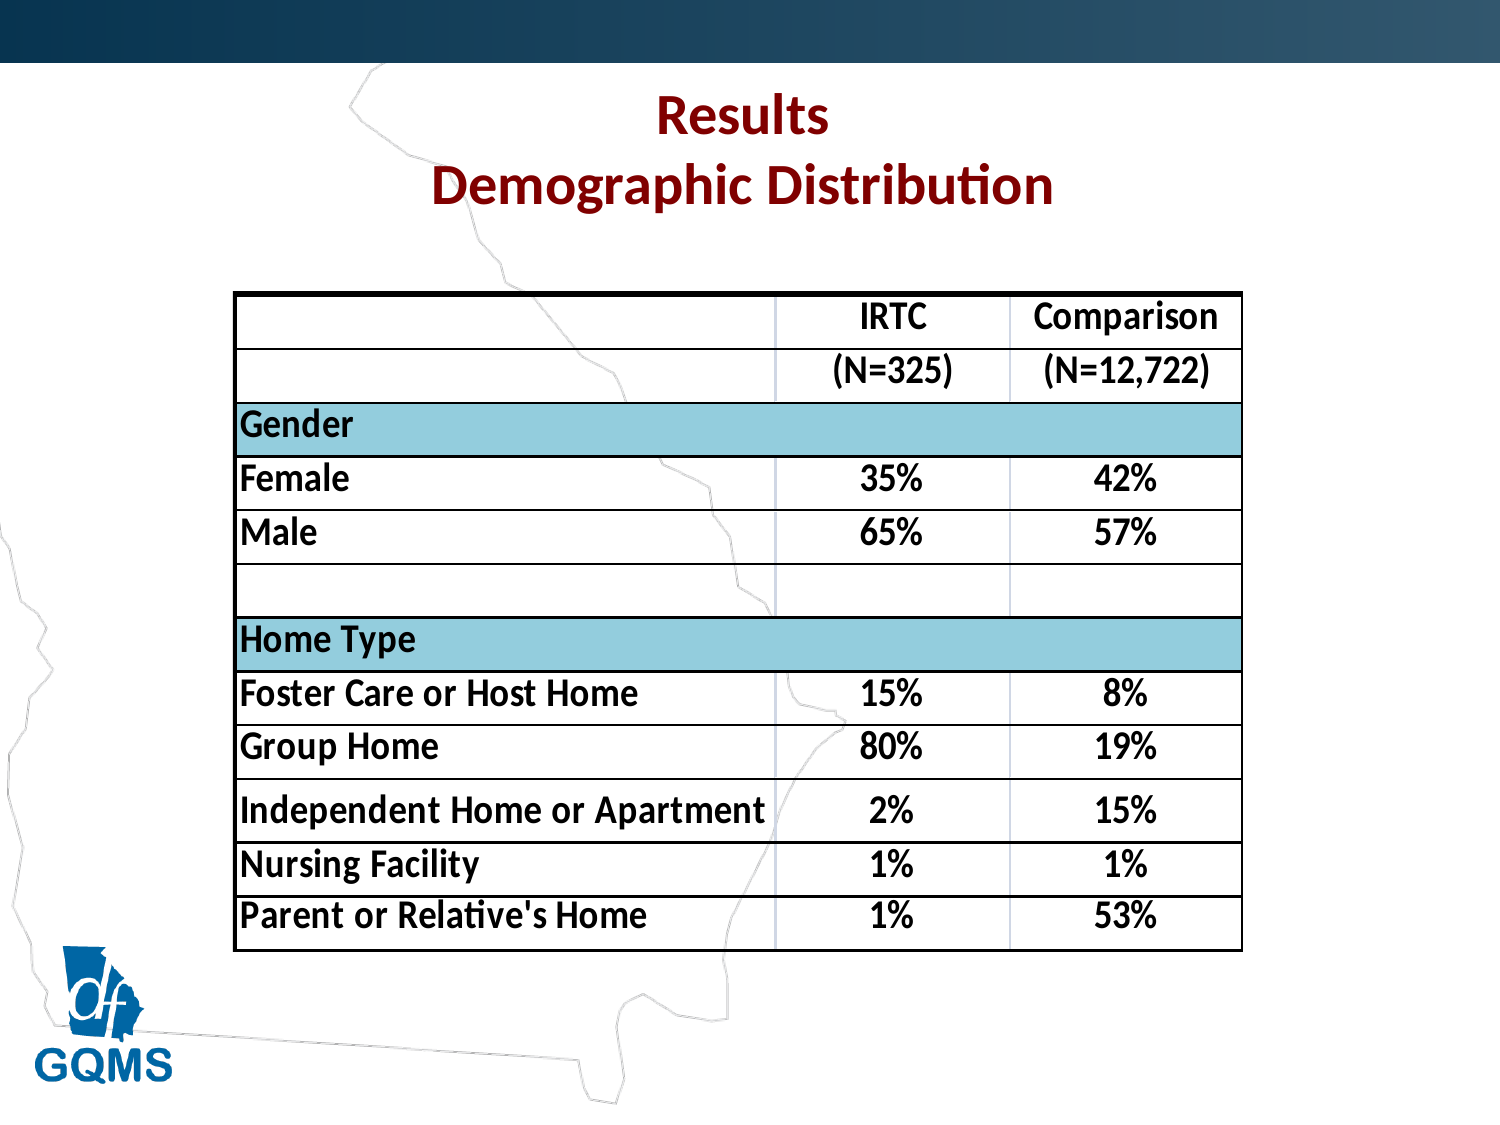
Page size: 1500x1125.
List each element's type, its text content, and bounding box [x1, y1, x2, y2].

list [127, 244, 1349, 1006]
title Results Demographic Distribution [67, 84, 1419, 209]
picture [0, 62, 847, 1105]
picture [232, 291, 1246, 955]
